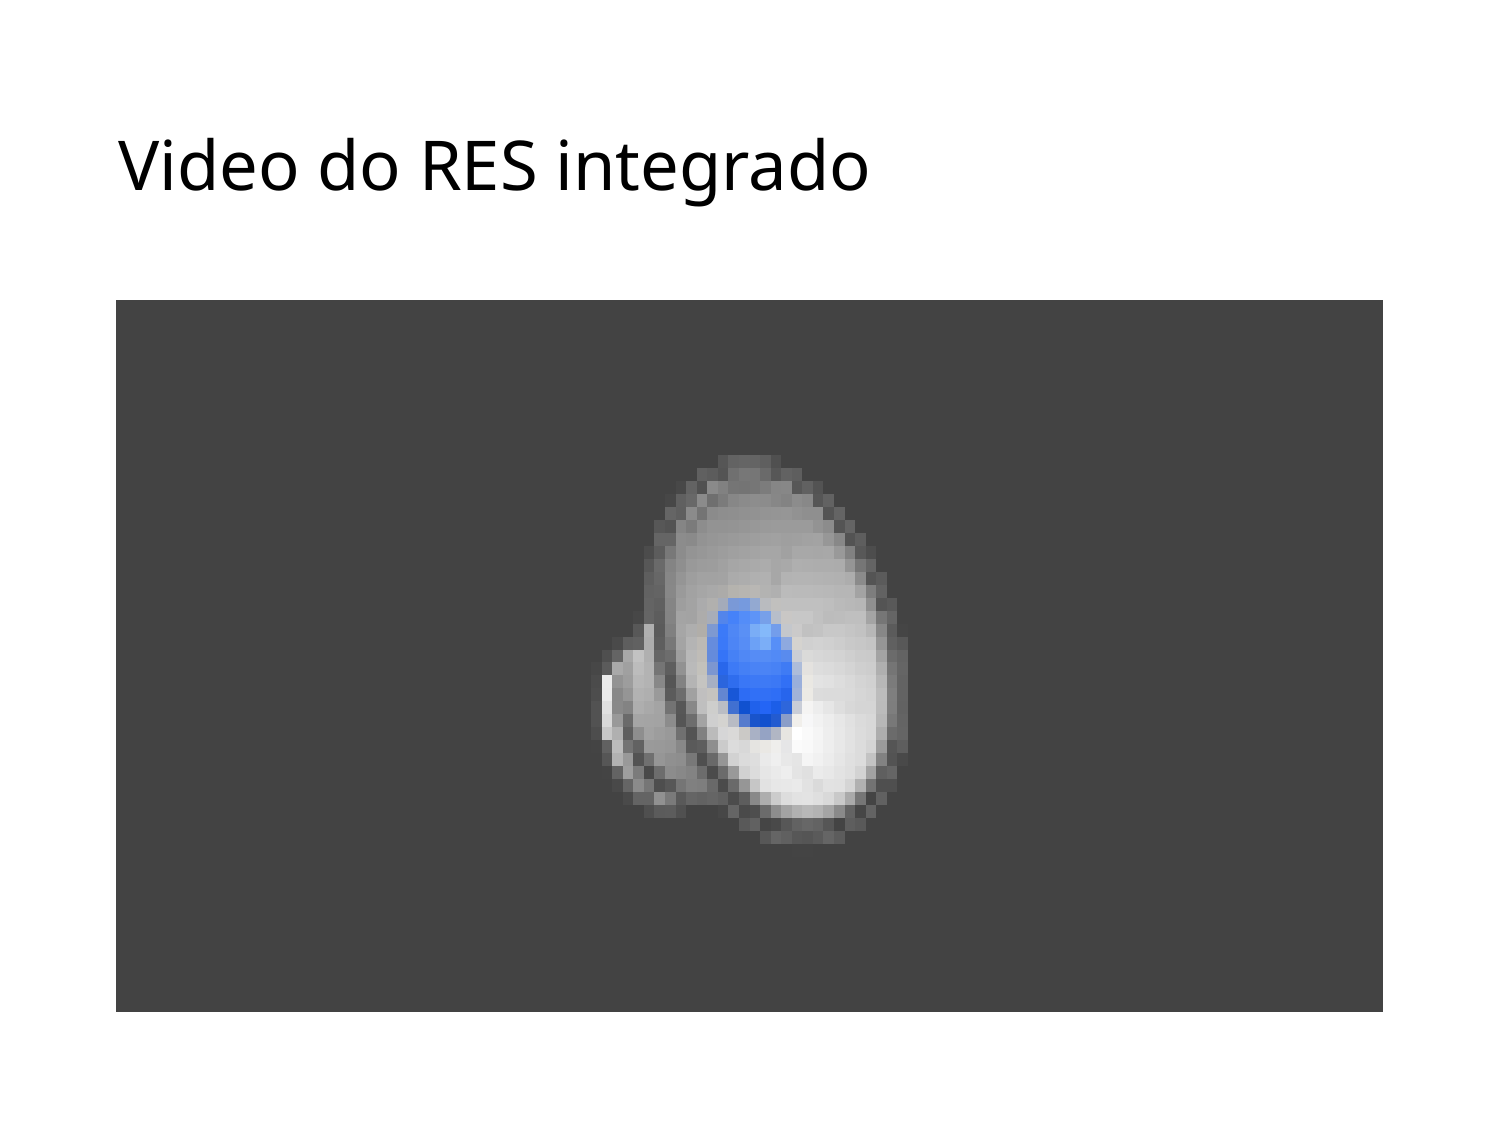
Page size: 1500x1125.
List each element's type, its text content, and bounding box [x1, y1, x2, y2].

title Video do RES integrado [103, 59, 1397, 278]
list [115, 299, 1385, 1014]
